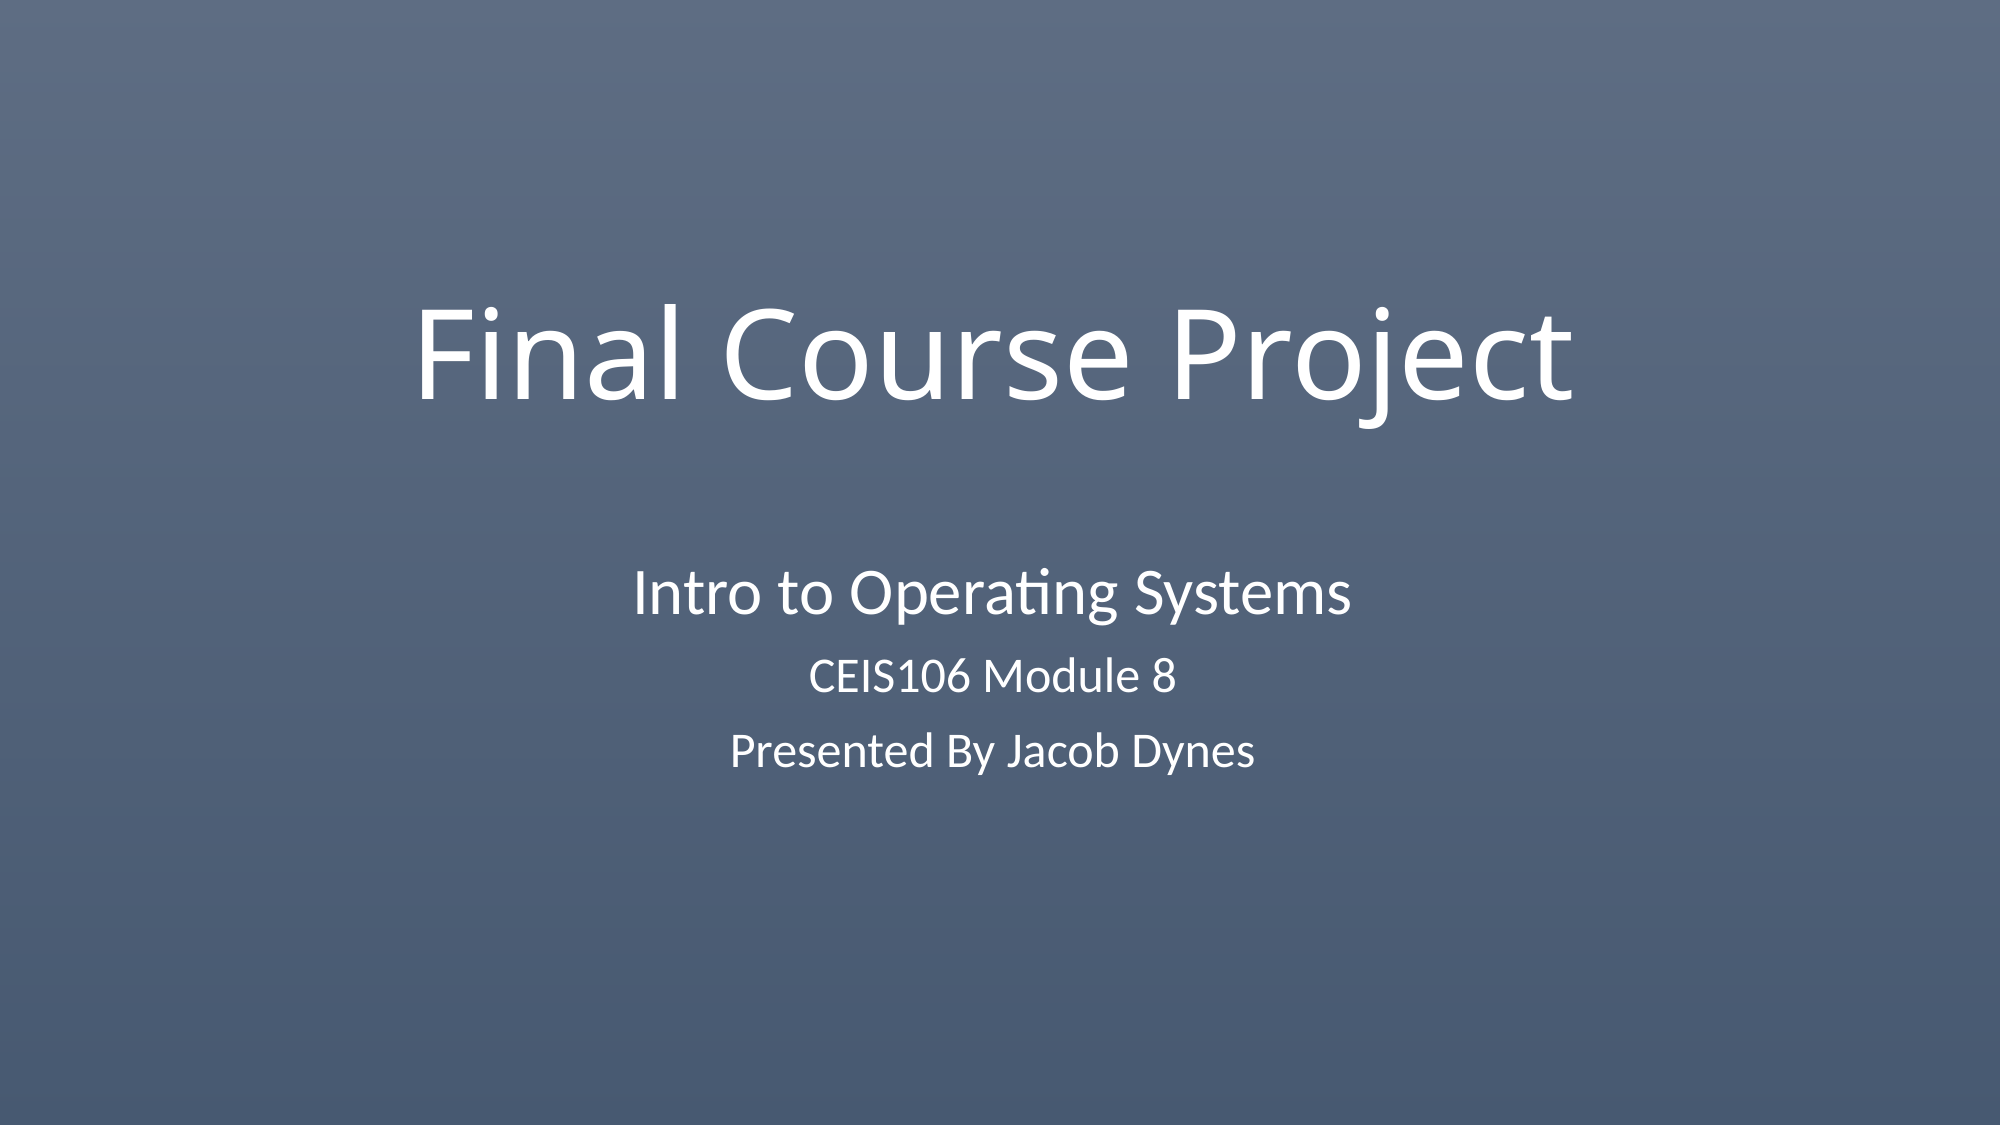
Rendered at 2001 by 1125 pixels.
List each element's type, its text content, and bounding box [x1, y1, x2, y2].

title Final Course Project [242, 142, 1743, 535]
subtitle Intro to Operating Systems CEIS106 Module 8 Presented By Jacob Dynes [242, 549, 1743, 821]
